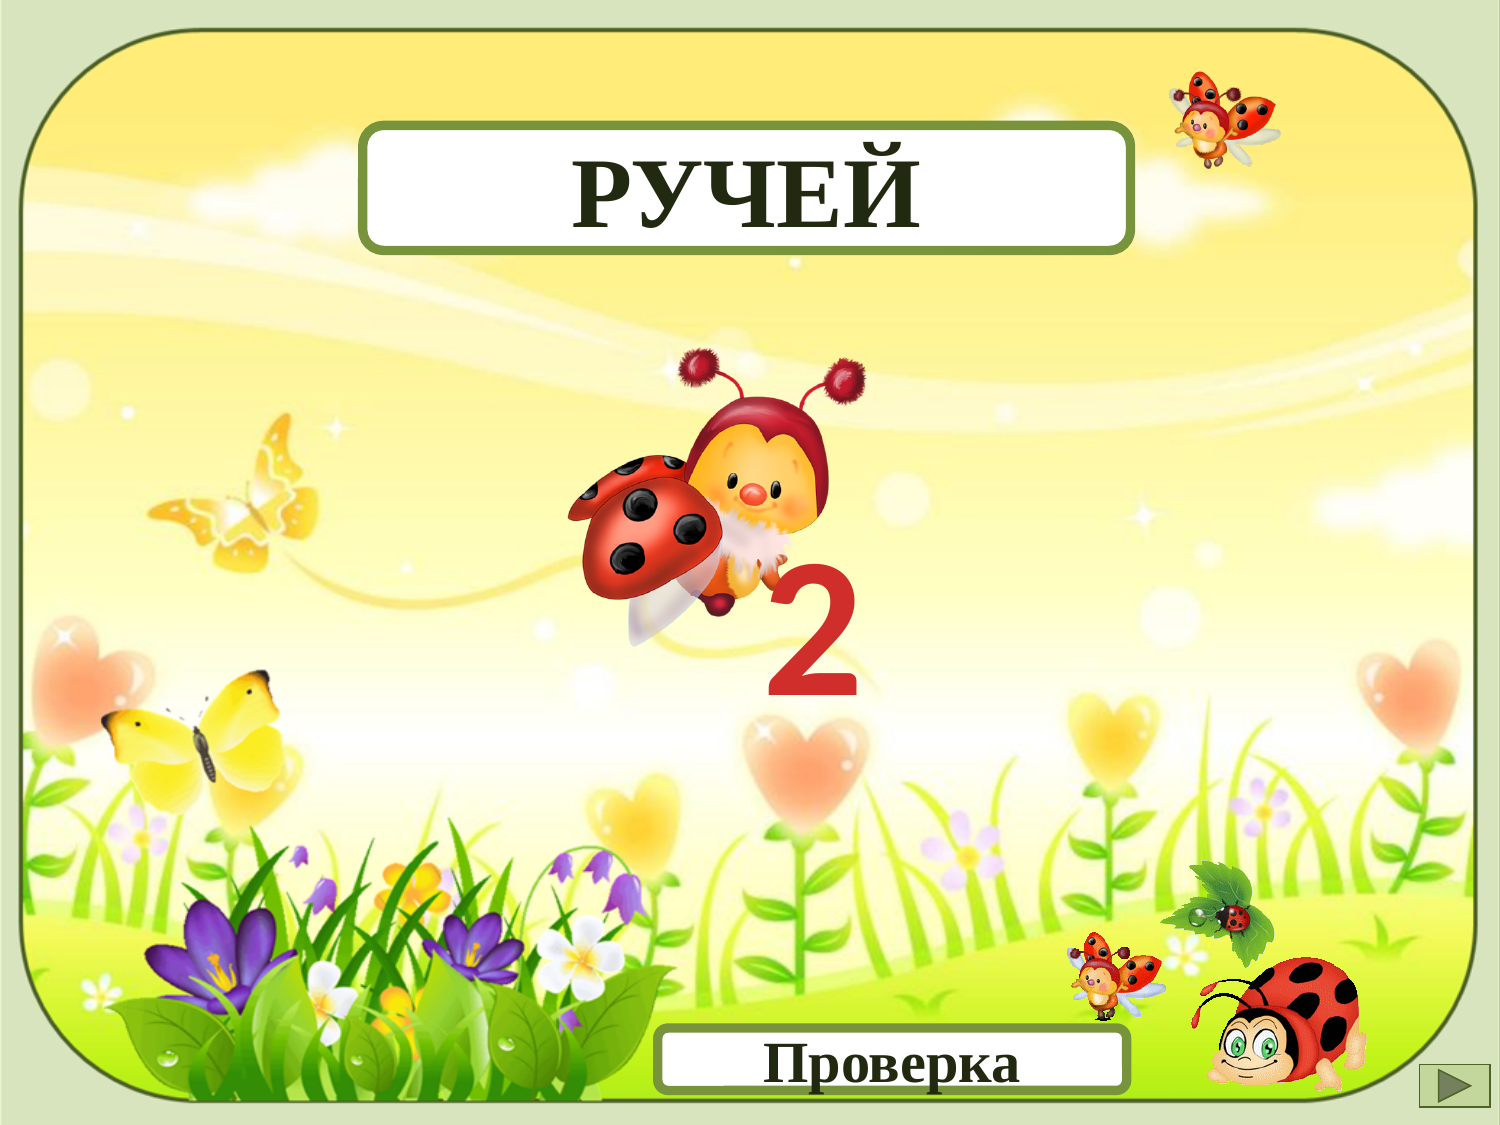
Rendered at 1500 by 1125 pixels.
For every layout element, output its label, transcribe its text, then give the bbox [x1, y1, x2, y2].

text_box Проверка [657, 1027, 1051, 1091]
text_box [1419, 1064, 1491, 1108]
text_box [543, 315, 942, 746]
picture [0, 0, 1500, 1125]
text_box РУЧЕЙ [362, 125, 1131, 251]
